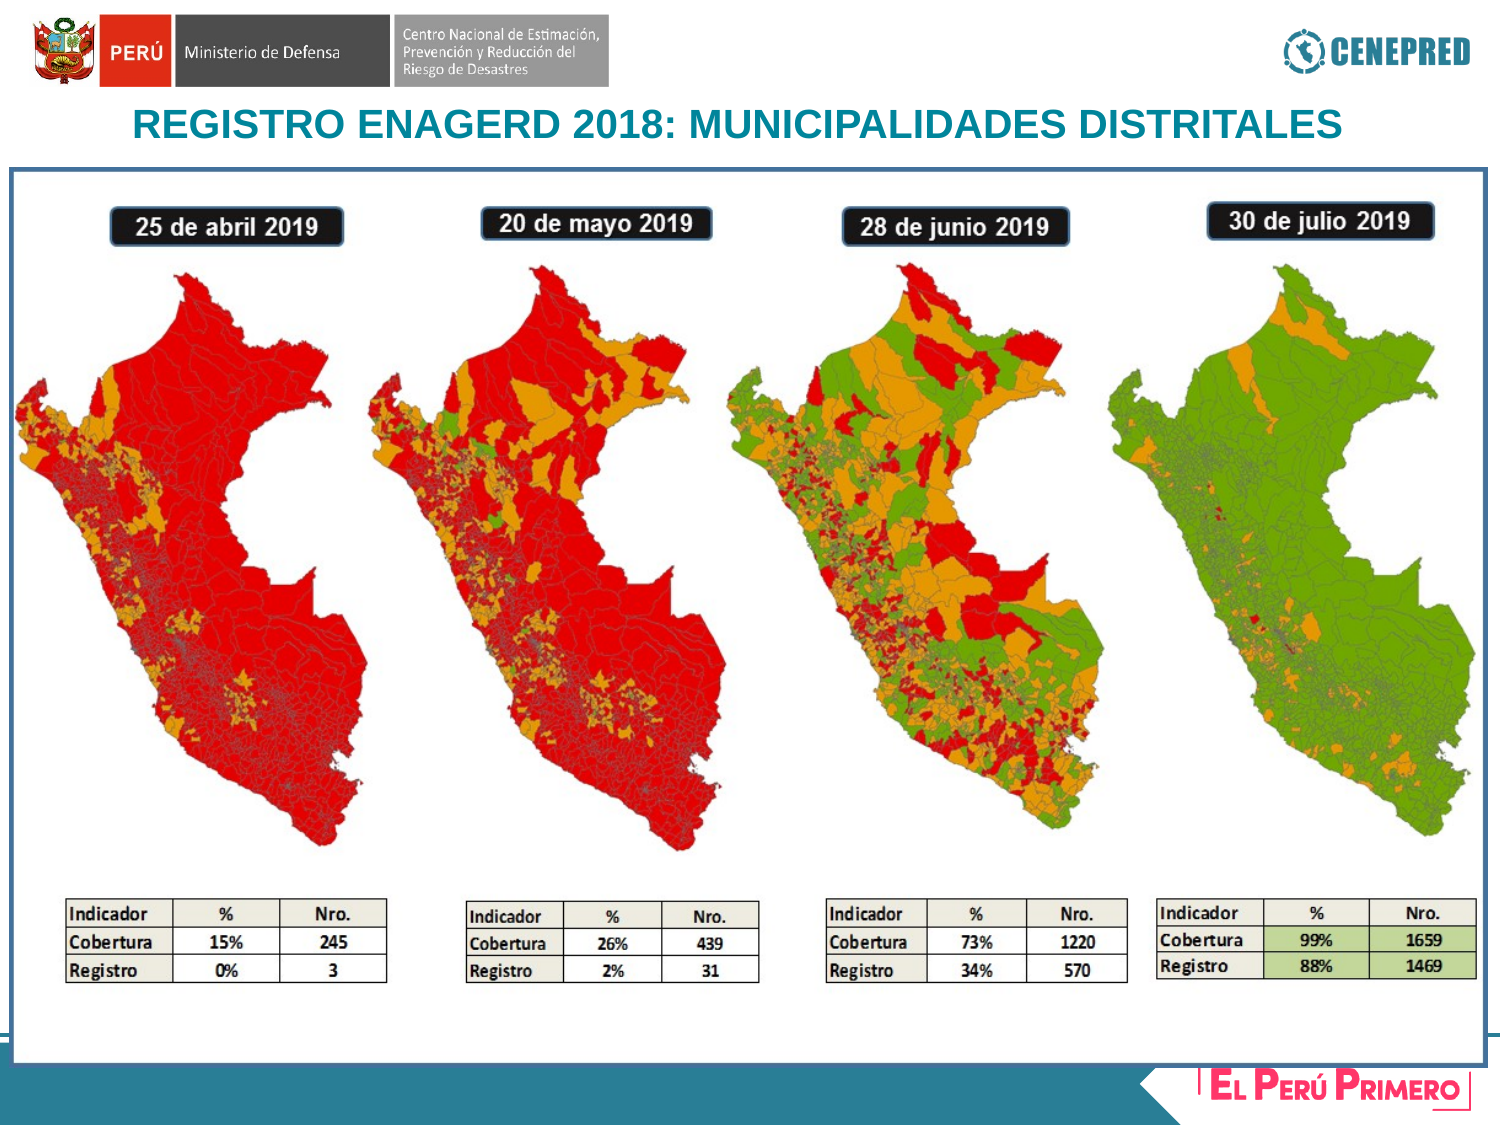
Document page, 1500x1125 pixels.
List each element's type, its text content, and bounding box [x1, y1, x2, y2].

picture [9, 167, 1488, 1111]
picture [29, 14, 609, 87]
picture [1283, 28, 1470, 74]
text_box REGISTRO ENAGERD 2018: MUNICIPALIDADES DISTRITALES [98, 90, 1368, 155]
